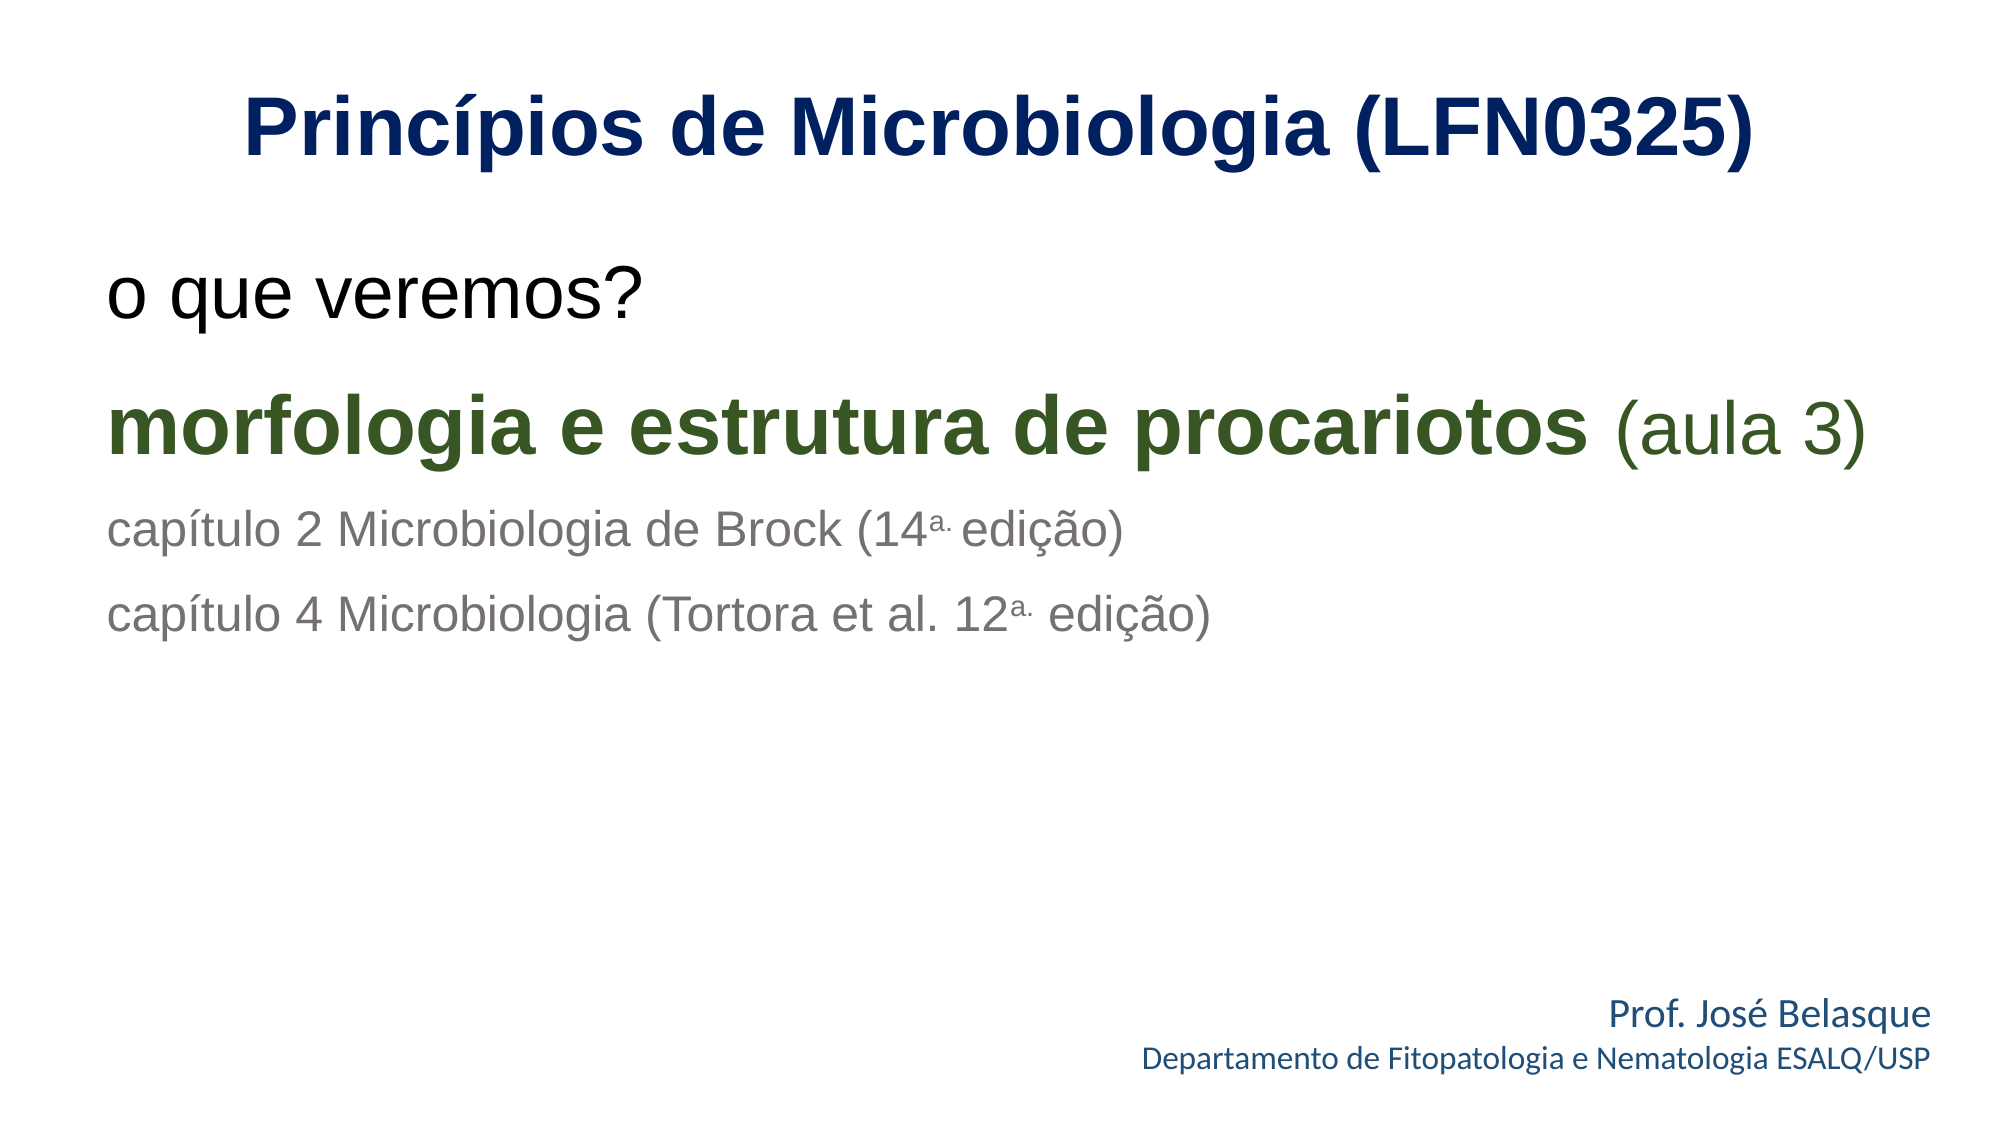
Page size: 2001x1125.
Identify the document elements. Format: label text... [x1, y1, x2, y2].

text_box Prof. José Belasque Departamento de Fitopatologia e Nematologia ESALQ/USP [1126, 978, 1947, 1084]
text_box Princípios de Microbiologia (LFN0325) [229, 64, 1771, 179]
text_box o que veremos? morfologia e estrutura de procariotos (aula 3) capítulo 2 Microbiologia de Brock (14a. edição) capítulo 4 Microbiologia (Tortora et al. 12a. edição) [91, 236, 1908, 649]
